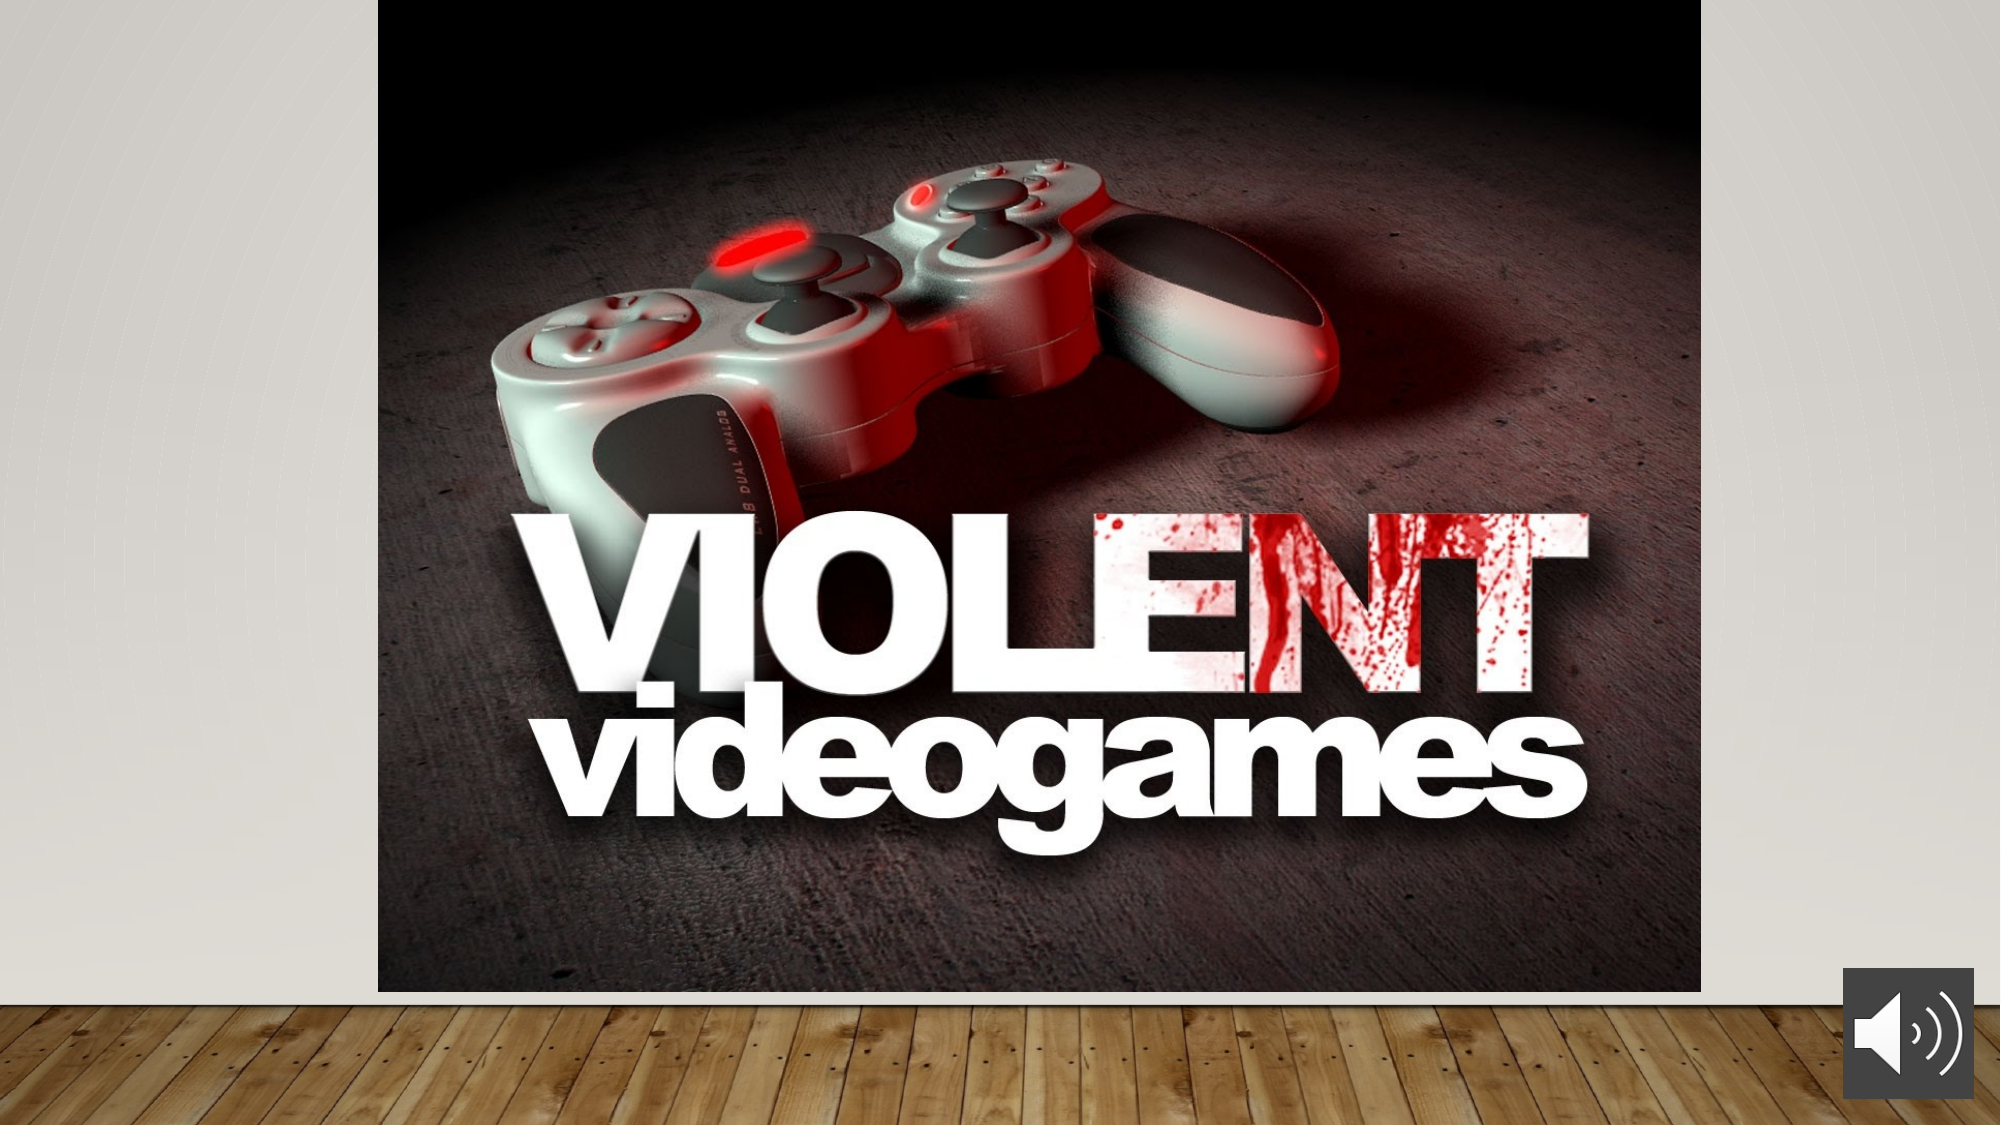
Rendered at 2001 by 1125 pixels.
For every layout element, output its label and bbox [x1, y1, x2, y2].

picture [378, 0, 1701, 992]
picture [0, 966, 2000, 1125]
